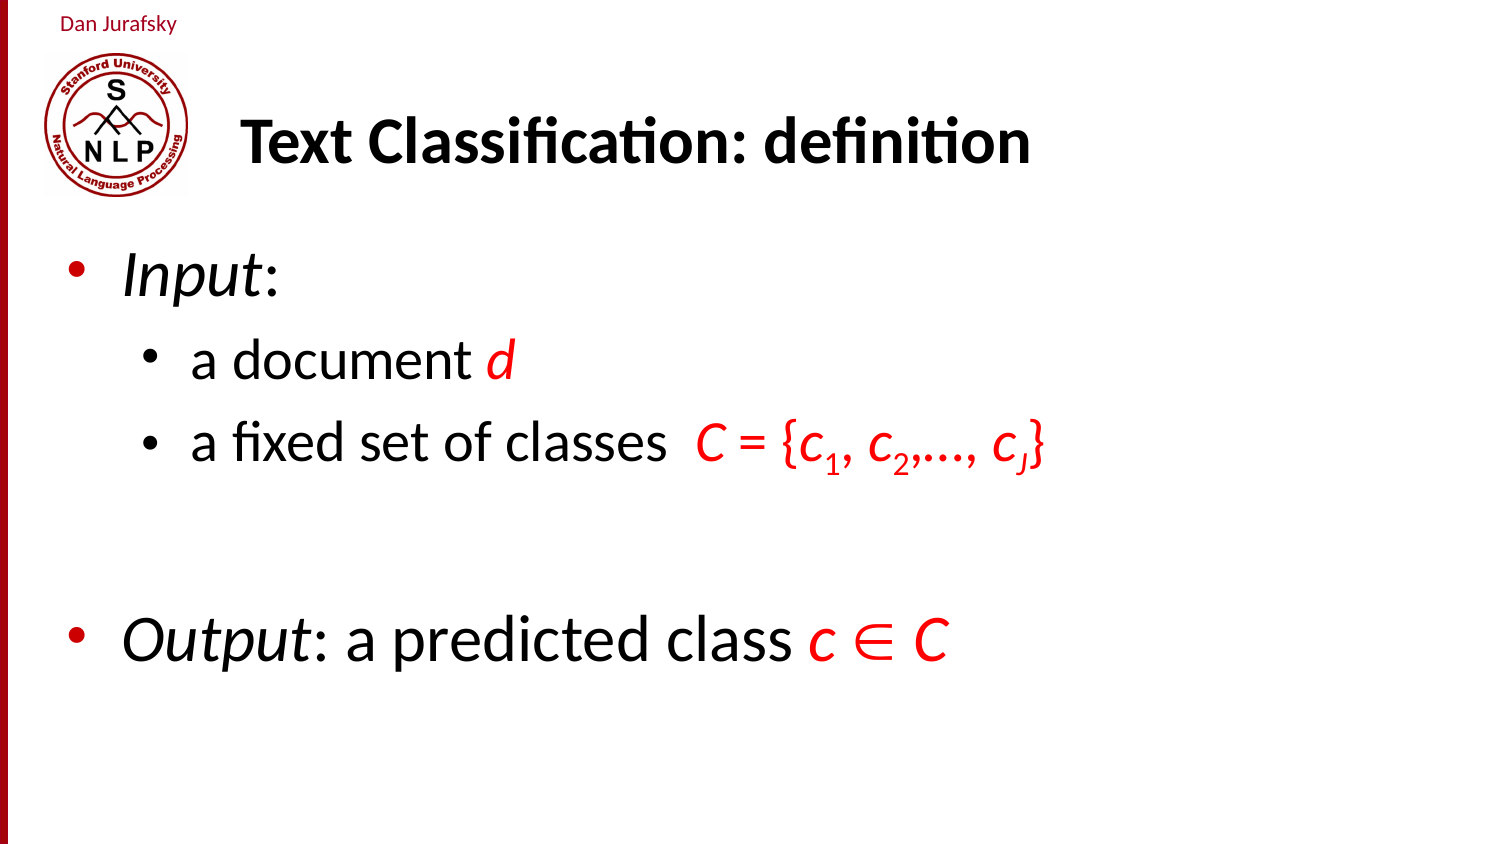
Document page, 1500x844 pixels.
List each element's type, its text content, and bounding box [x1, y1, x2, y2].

title Text Classification: definition [225, 62, 1450, 185]
picture [44, 53, 188, 197]
list Input: a document d a fixed set of classes C = {c1, c2,…, cJ} Output: a predicted class c  C [50, 221, 1450, 769]
